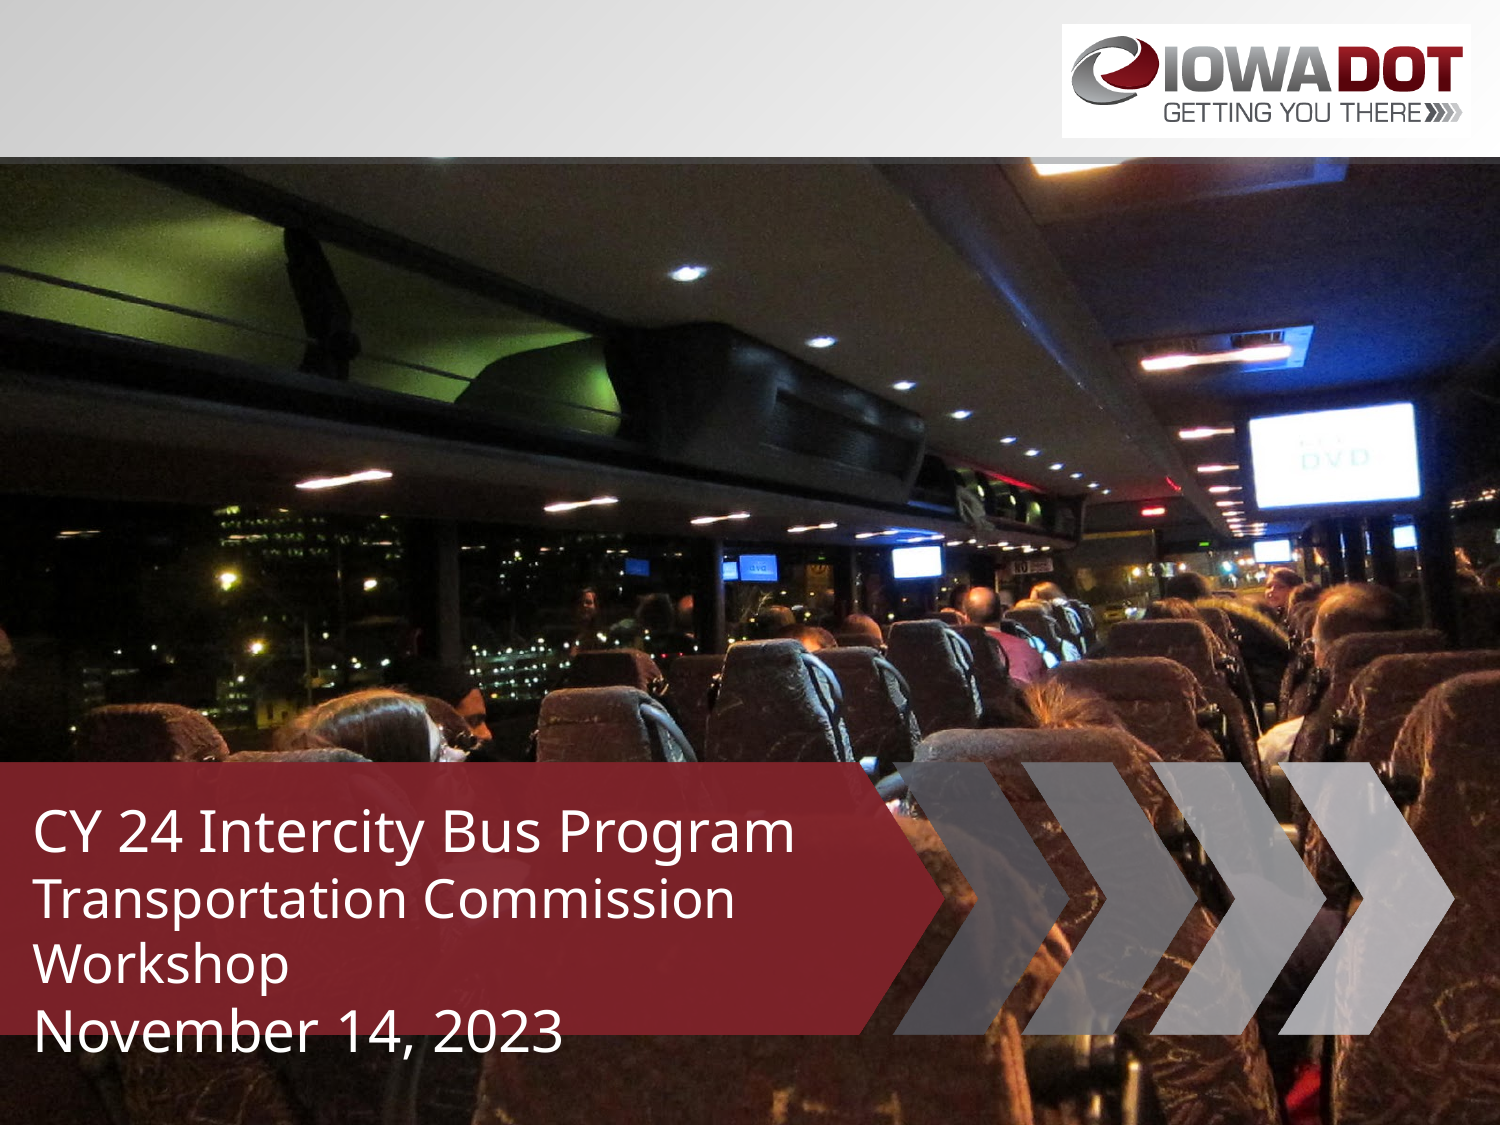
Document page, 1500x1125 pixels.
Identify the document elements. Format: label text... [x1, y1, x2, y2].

picture [0, 164, 1500, 1125]
text_box [0, 0, 1500, 158]
text_box CY 24 Intercity Bus Program Transportation Commission Workshop November 14, 2023 [17, 786, 975, 1072]
picture [1062, 23, 1471, 138]
